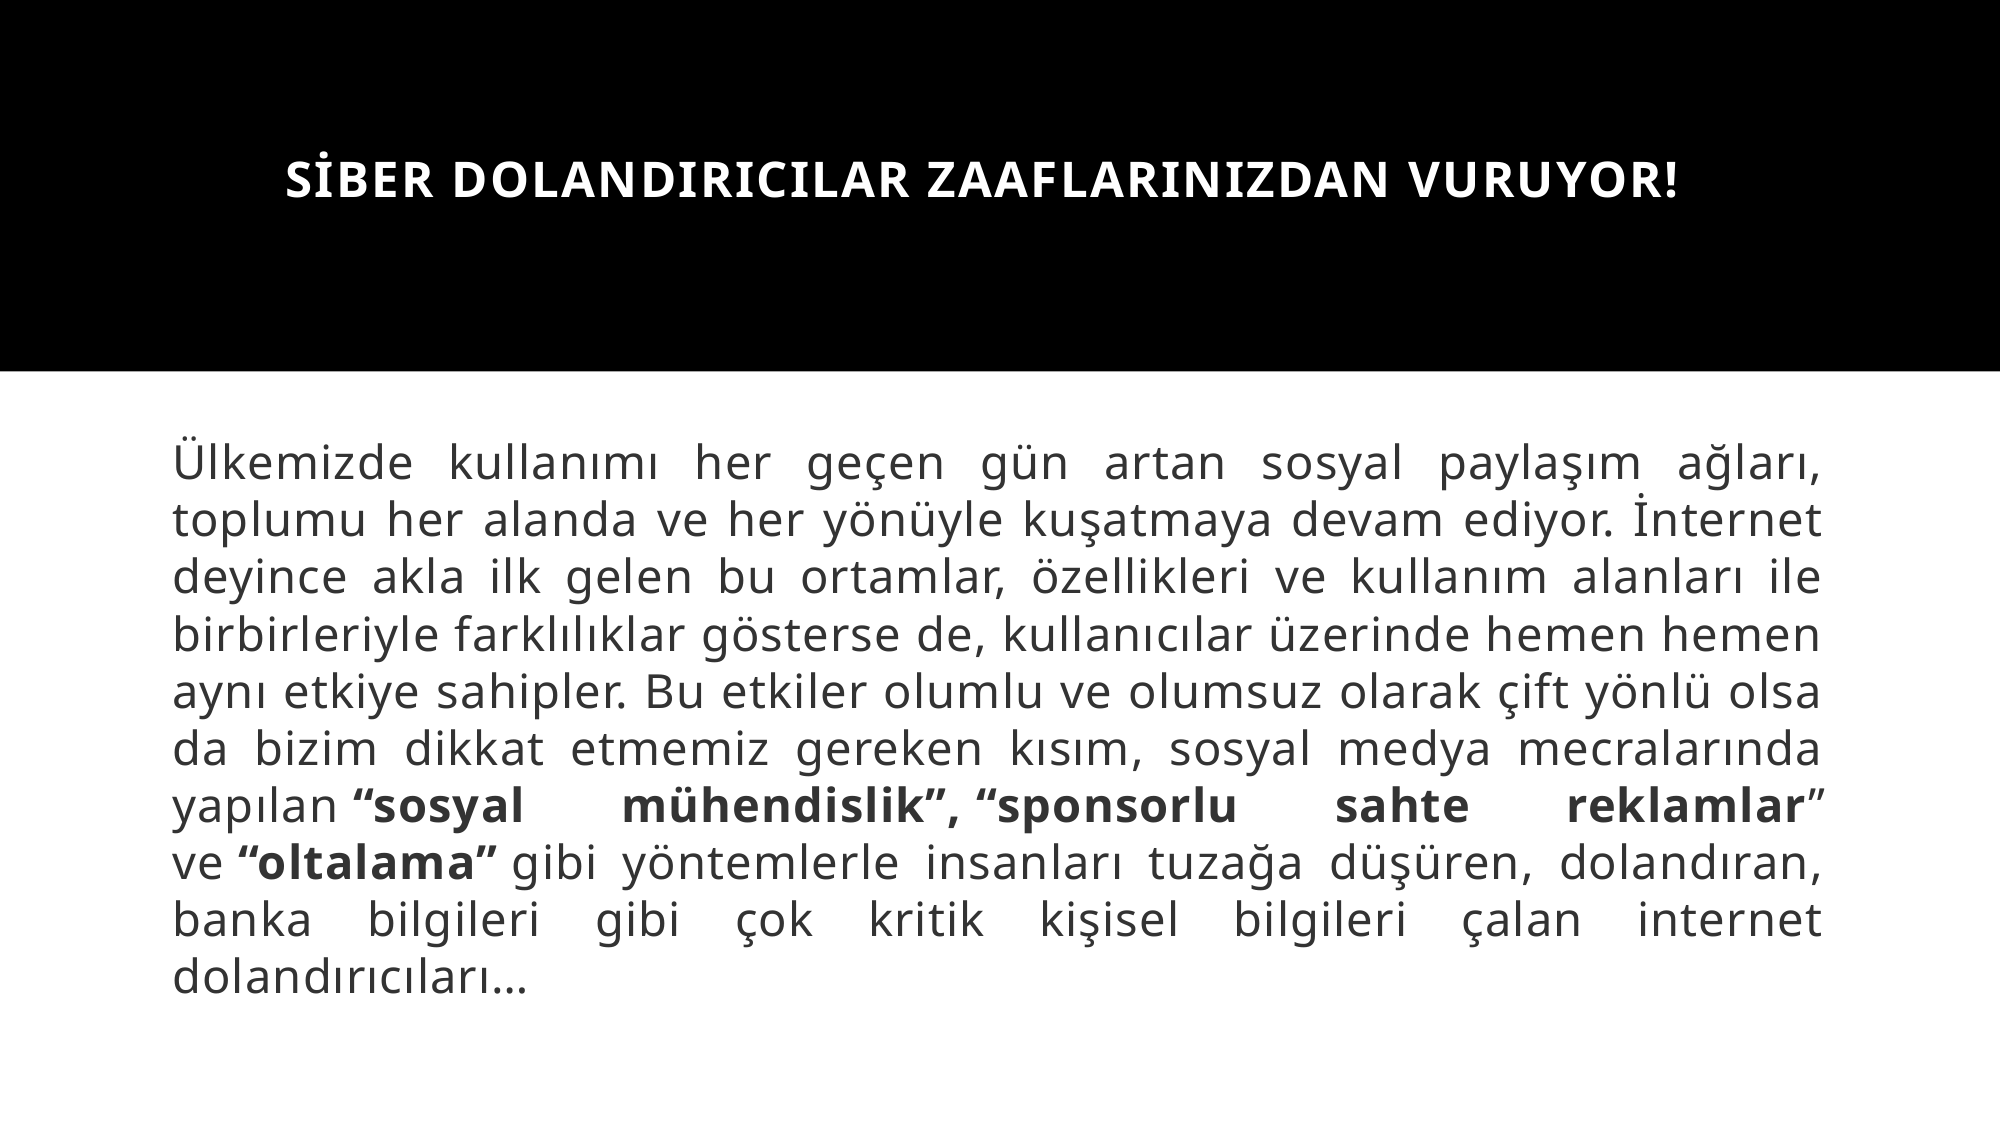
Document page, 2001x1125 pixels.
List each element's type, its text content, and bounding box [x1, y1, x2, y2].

list Ülkemizde kullanımı her geçen gün artan sosyal paylaşım ağları, toplumu her alanda ve her yönüyle kuşatmaya devam ediyor. İnternet deyince akla ilk gelen bu ortamlar, özellikleri ve kullanım alanları ile birbirleriyle farklılıklar gösterse de, kullanıcılar üzerinde hemen hemen aynı etkiye sahipler. Bu etkiler olumlu ve olumsuz olarak çift yönlü olsa da bizim dikkat etmemiz gereken kısım, sosyal medya mecralarında yapılan “sosyal mühendislik”, “sponsorlu sahte reklamlar” ve “oltalama” gibi yöntemlerle insanları tuzağa düşüren, dolandıran, banka bilgileri gibi çok kritik kişisel bilgileri çalan internet dolandırıcıları… [157, 424, 1842, 1014]
title SİBER DOLANDIRICILAR ZAAFLARINIZDAN VURUYOR! [126, 41, 1842, 313]
